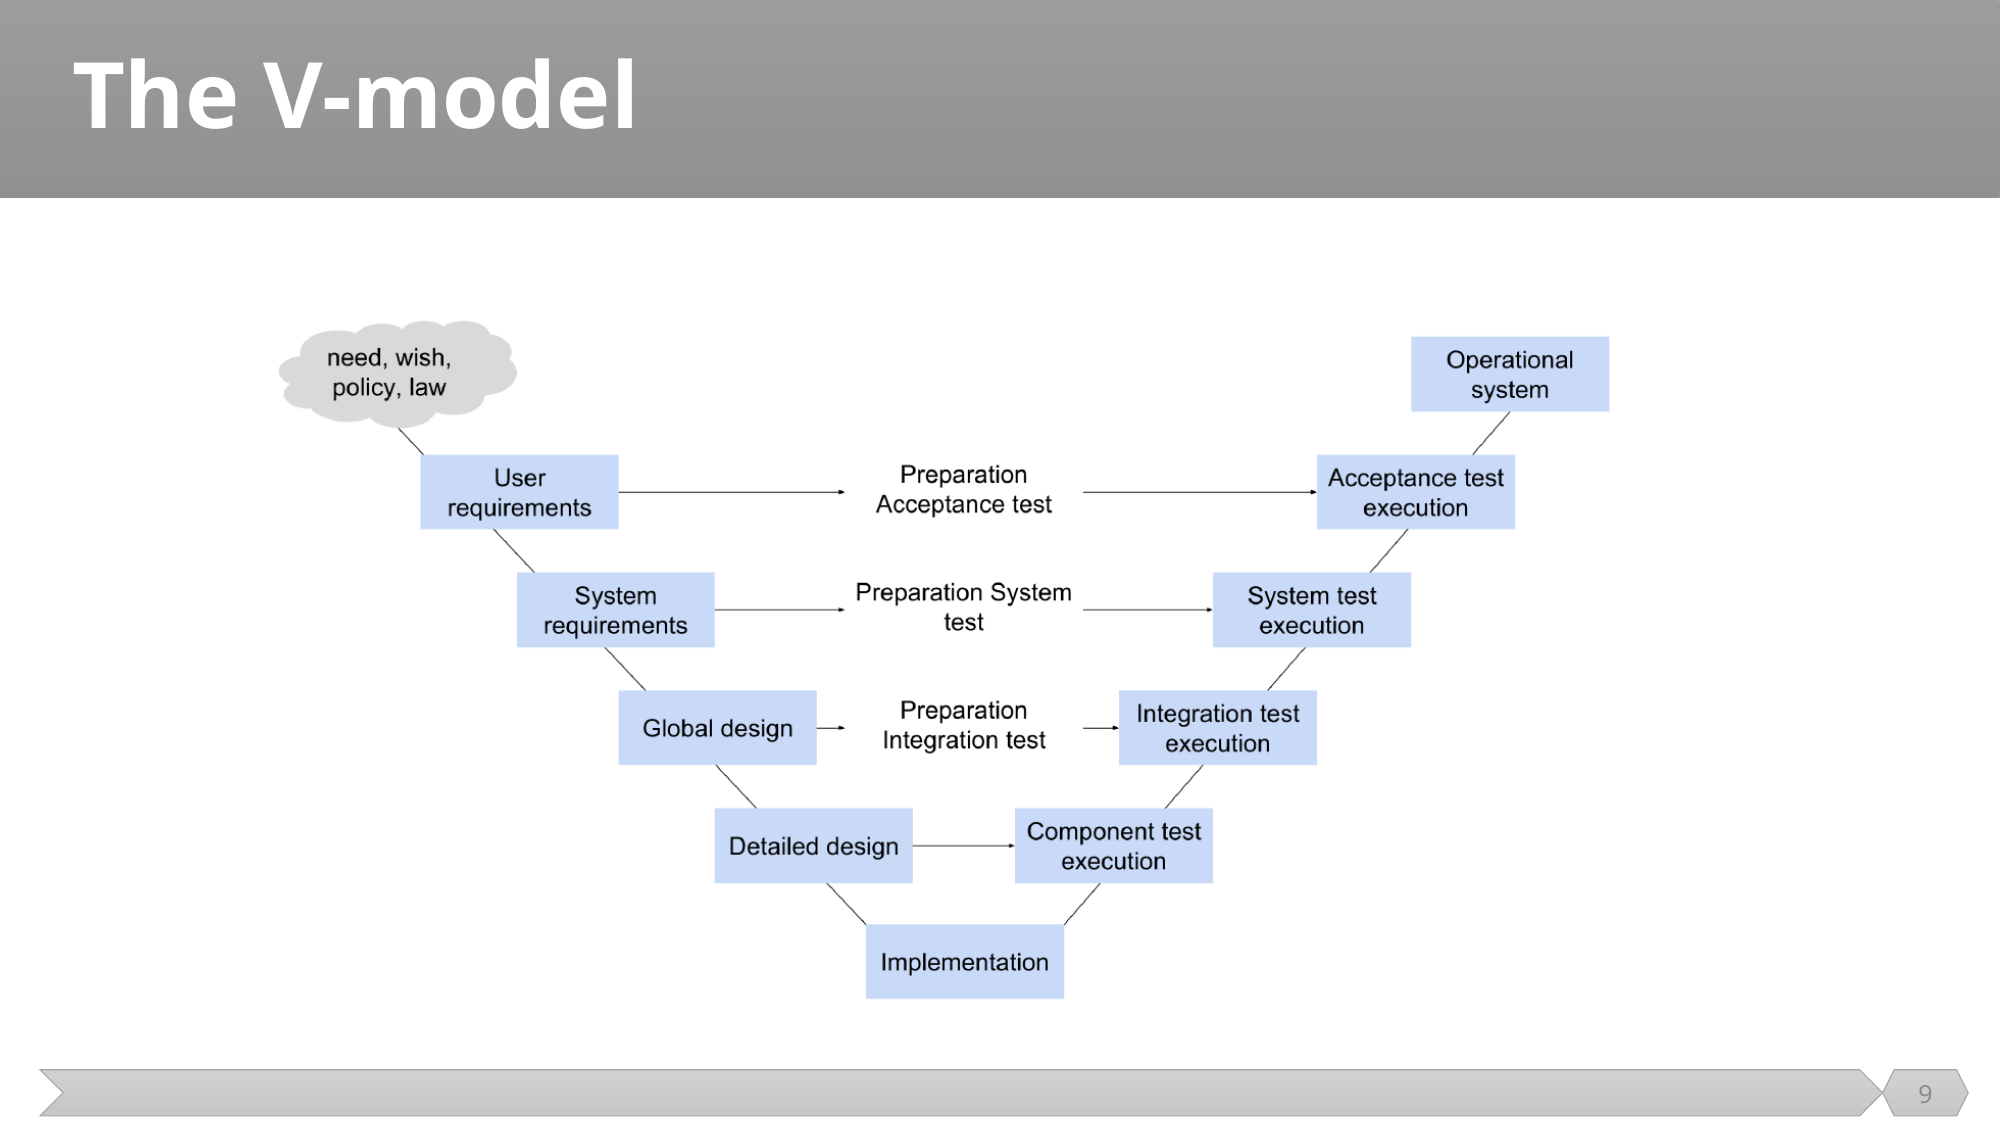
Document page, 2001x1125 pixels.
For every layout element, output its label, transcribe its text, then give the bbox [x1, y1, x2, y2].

slide_number 9 [1882, 1065, 1969, 1125]
picture [268, 299, 1617, 1014]
title The V-model [56, 0, 1969, 199]
